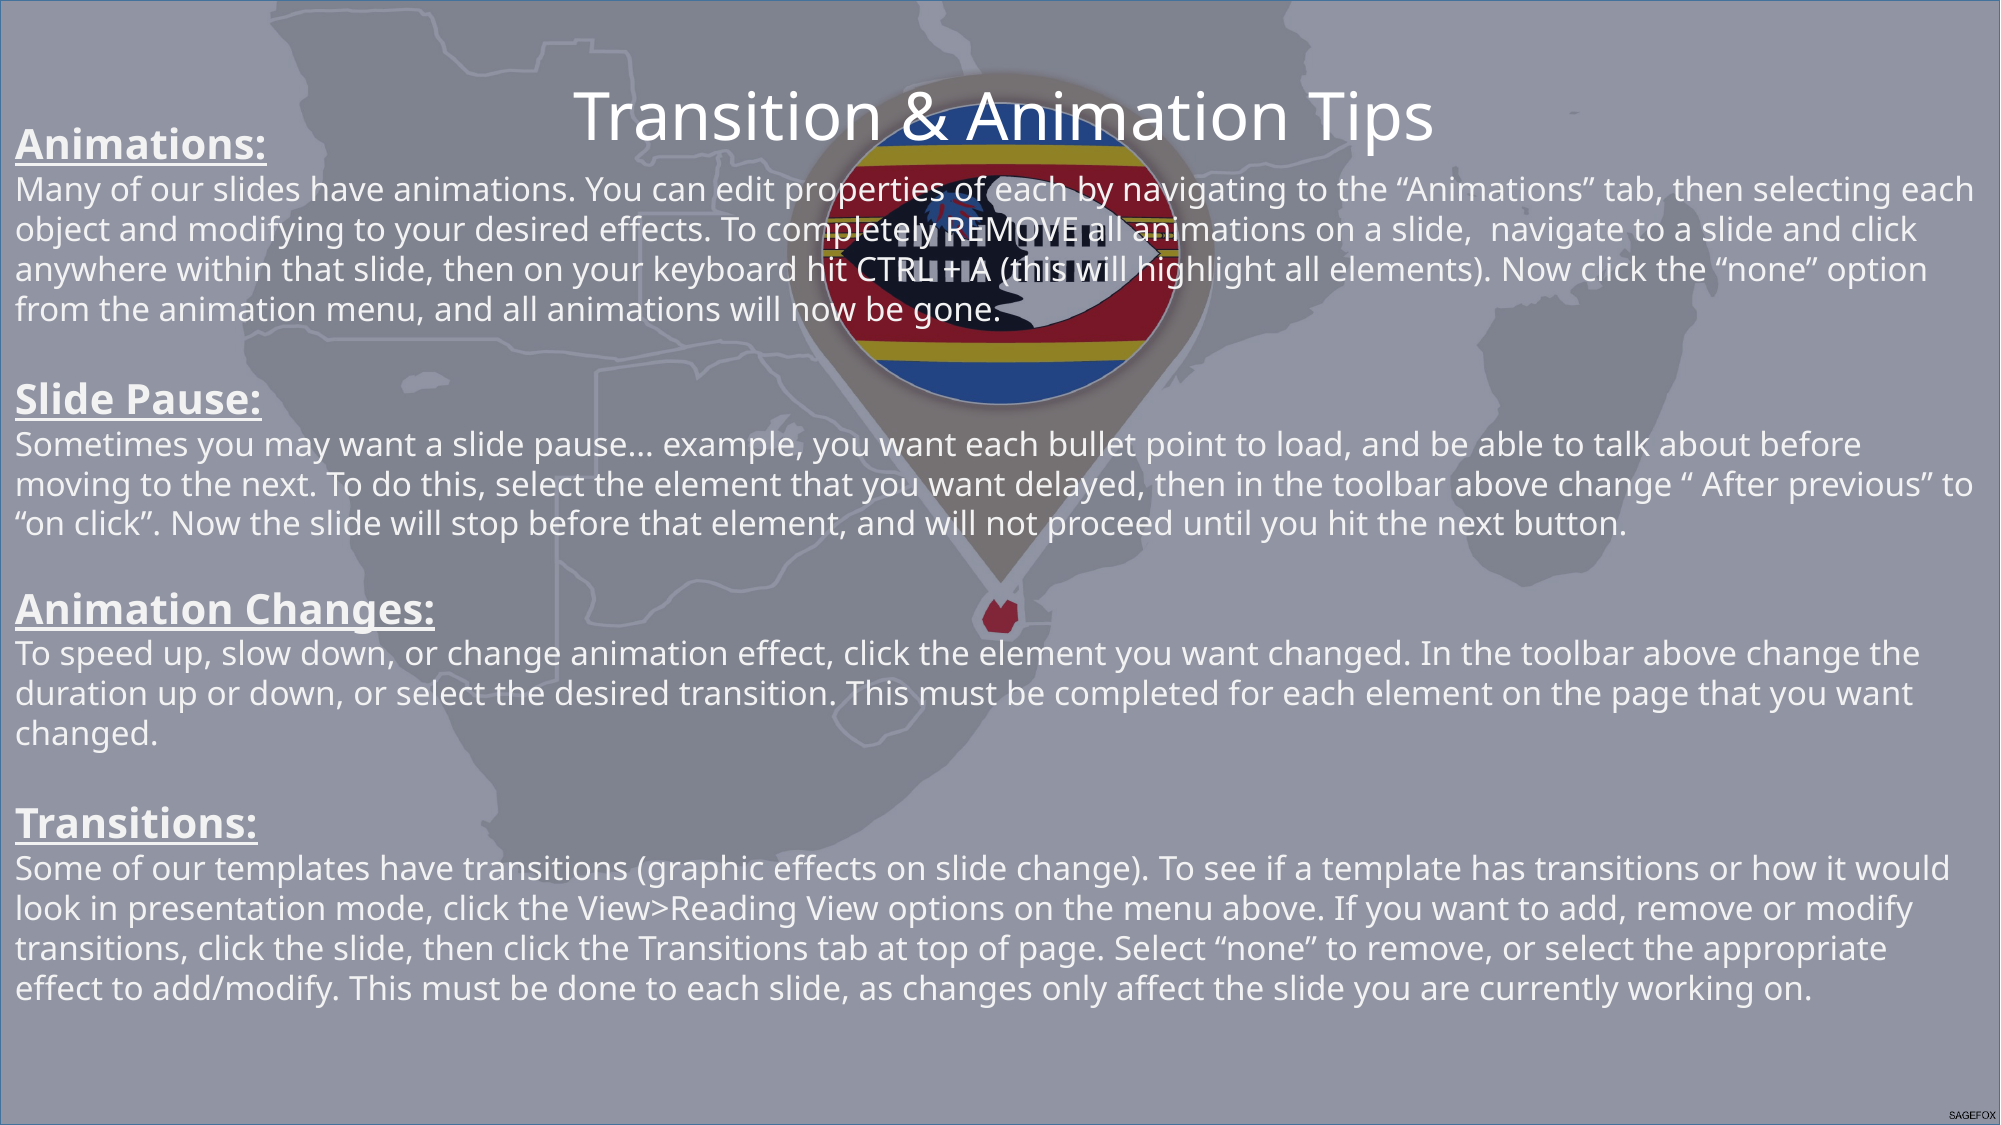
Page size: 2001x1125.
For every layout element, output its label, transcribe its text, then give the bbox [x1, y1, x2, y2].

title Transition & Animation Tips [477, 59, 1532, 177]
text_box Animations: Many of our slides have animations. You can edit properties of each by navigating to the “Animations” tab, then selecting each object and modifying to your desired effects. To completely REMOVE all animations on a slide, navigate to a slide and click anywhere within that slide, then on your keyboard hit CTRL + A (this will highlight all elements). Now click the “none” option from the animation menu, and all animations will now be gone. Slide Pause: Sometimes you may want a slide pause… example, you want each bullet point to load, and be able to talk about before moving to the next. To do this, select the element that you want delayed, then in the toolbar above change “ After previous” to “on click”. Now the slide will stop before that element, and will not proceed until you hit the next button. Animation Changes: To speed up, slow down, or change animation effect, click the element you want changed. In the toolbar above change the duration up or down, or select the desired transition. This must be completed for each element on the page that you want changed. Transitions: Some of our templates have transitions (graphic effects on slide change). To see if a template has transitions or how it would look in presentation mode, click the View>Reading View options on the menu above. If you want to add, remove or modify transitions, click the slide, then click the Transitions tab at top of page. Select “none” to remove, or select the appropriate effect to add/modify. This must be done to each slide, as changes only affect the slide you are currently working on. [0, 0, 2000, 1125]
